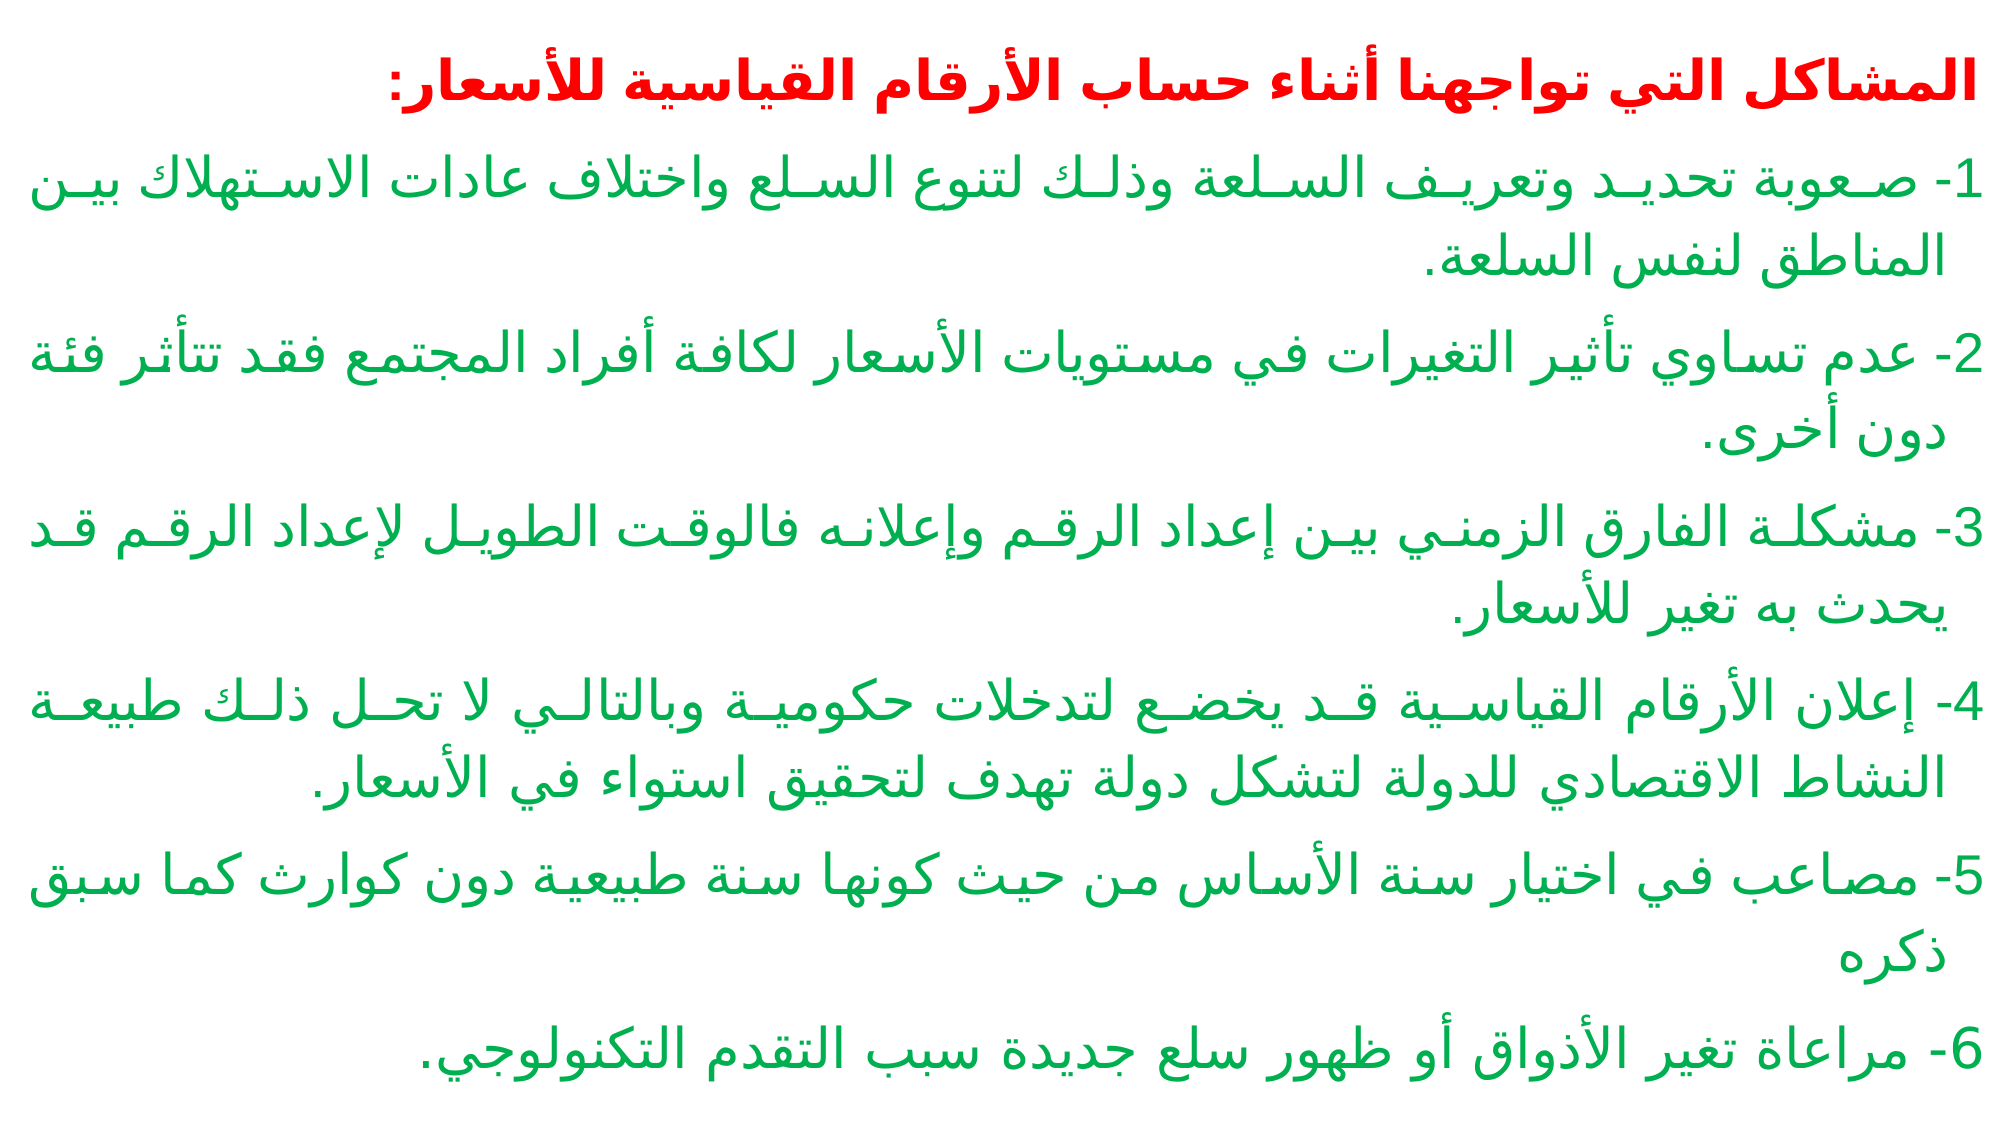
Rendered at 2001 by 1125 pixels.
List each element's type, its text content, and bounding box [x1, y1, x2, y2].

list المشاكل التي تواجهنا أثناء حساب الأرقام القياسية للأسعار: 1- صعوبة تحديد وتعريف السلعة وذلك لتنوع السلع واختلاف عادات الاستهلاك بين المناطق لنفس السلعة. 2- عدم تساوي تأثير التغيرات في مستويات الأسعار لكافة أفراد المجتمع فقد تتأثر فئة دون أخرى. 3- مشكلة الفارق الزمني بين إعداد الرقم وإعلانه فالوقت الطويل لإعداد الرقم قد يحدث به تغير للأسعار. 4- إعلان الأرقام القياسية قد يخضع لتدخلات حكومية وبالتالي لا تحل ذلك طبيعة النشاط الاقتصادي للدولة لتشكل دولة تهدف لتحقيق استواء في الأسعار. 5- مصاعب في اختيار سنة الأساس من حيث كونها سنة طبيعية دون كوارث كما سبق ذكره 6- مراعاة تغير الأذواق أو ظهور سلع جديدة سبب التقدم التكنولوجي. [0, 27, 2000, 1098]
